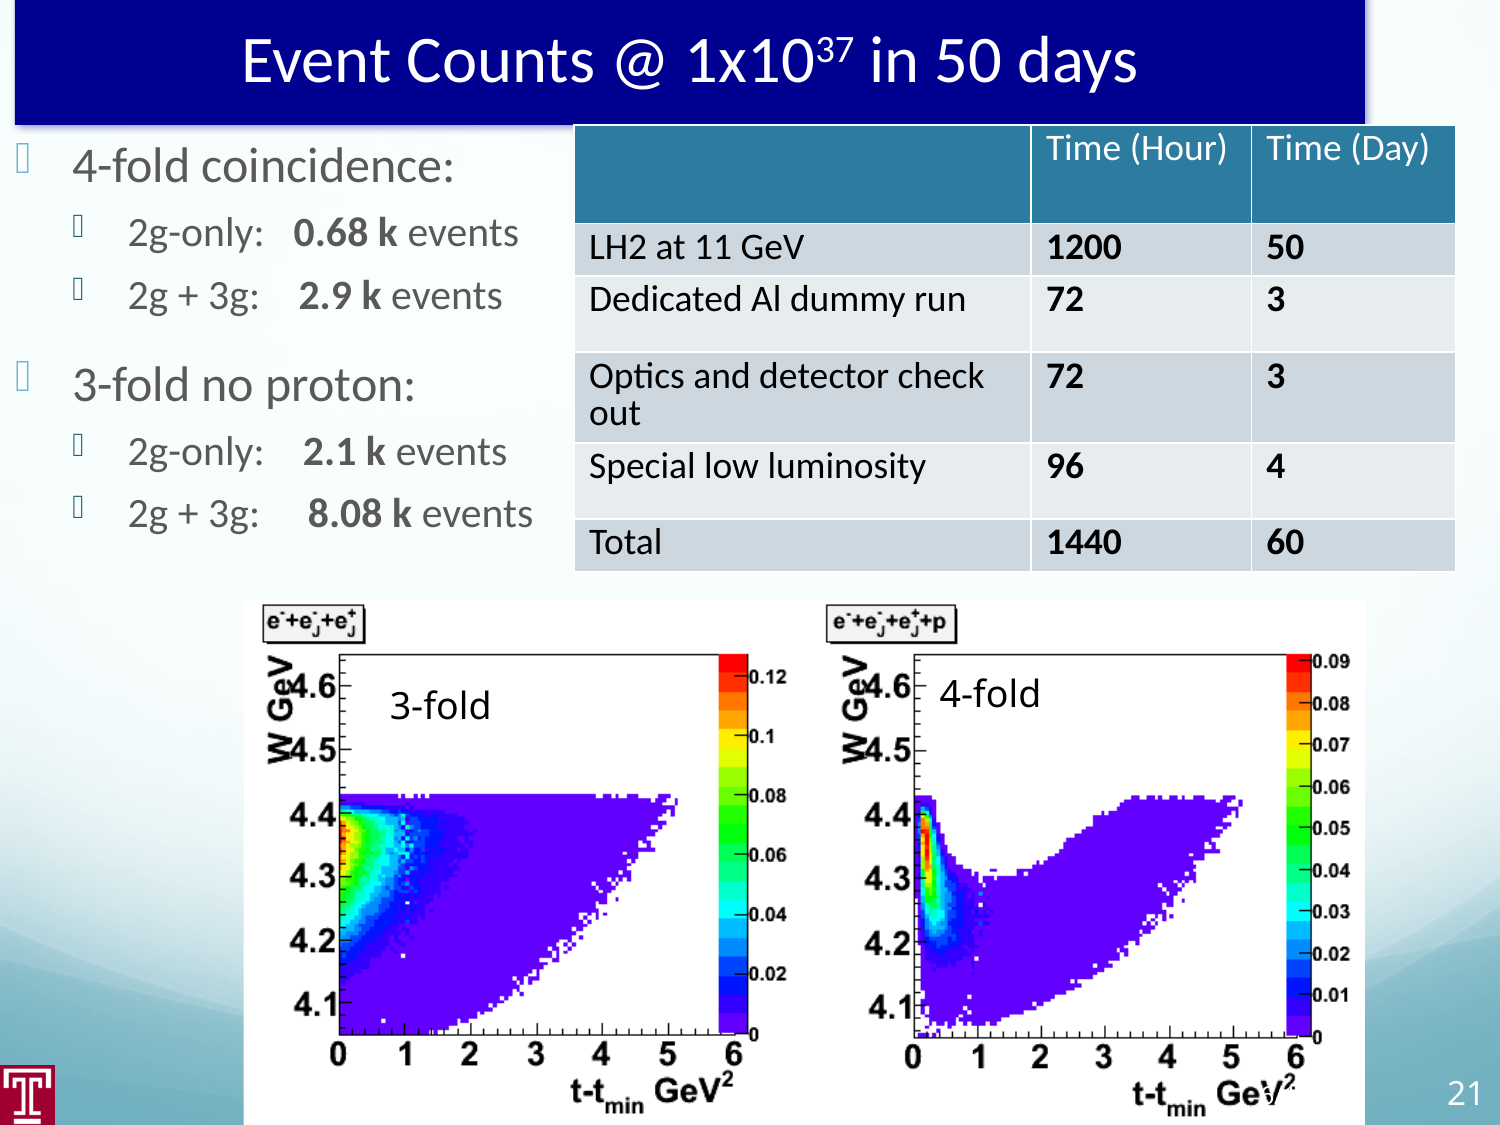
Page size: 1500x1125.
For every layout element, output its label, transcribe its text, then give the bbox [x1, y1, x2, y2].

table_cell LH2 at 11 GeV [575, 224, 1030, 275]
table_cell 3 [1252, 277, 1455, 351]
table_cell 50 [1252, 224, 1455, 275]
table_cell 3 [1252, 353, 1455, 442]
table_cell 1200 [1032, 224, 1251, 275]
table_header [575, 126, 1030, 223]
table_cell Special low luminosity [575, 444, 1030, 518]
table_cell 72 [1032, 353, 1251, 442]
table_cell 96 [1032, 444, 1251, 518]
table_cell Optics and detector check out [575, 353, 1030, 442]
table_cell Dedicated Al dummy run [575, 277, 1030, 351]
list 4-fold coincidence: 2g-only: 0.68 k events 2g + 3g: 2.9 k events 3-fold no proton: 2g-only: 2.1 k events 2g + 3g: 8.08 k events [0, 125, 775, 1113]
table_header Time (Day) [1252, 126, 1455, 223]
table_cell 60 [1252, 520, 1455, 571]
slide_number 21 [1383, 1065, 1500, 1125]
table_header Time (Hour) [1032, 126, 1251, 223]
picture [0, 1113, 55, 1125]
table_cell 72 [1032, 277, 1251, 351]
table_cell Total [575, 520, 1030, 571]
picture [243, 599, 1366, 1125]
table_cell 4 [1252, 444, 1455, 518]
title Event Counts @ 1x1037 in 50 days [14, 0, 1365, 125]
table_cell 1440 [1032, 520, 1251, 571]
